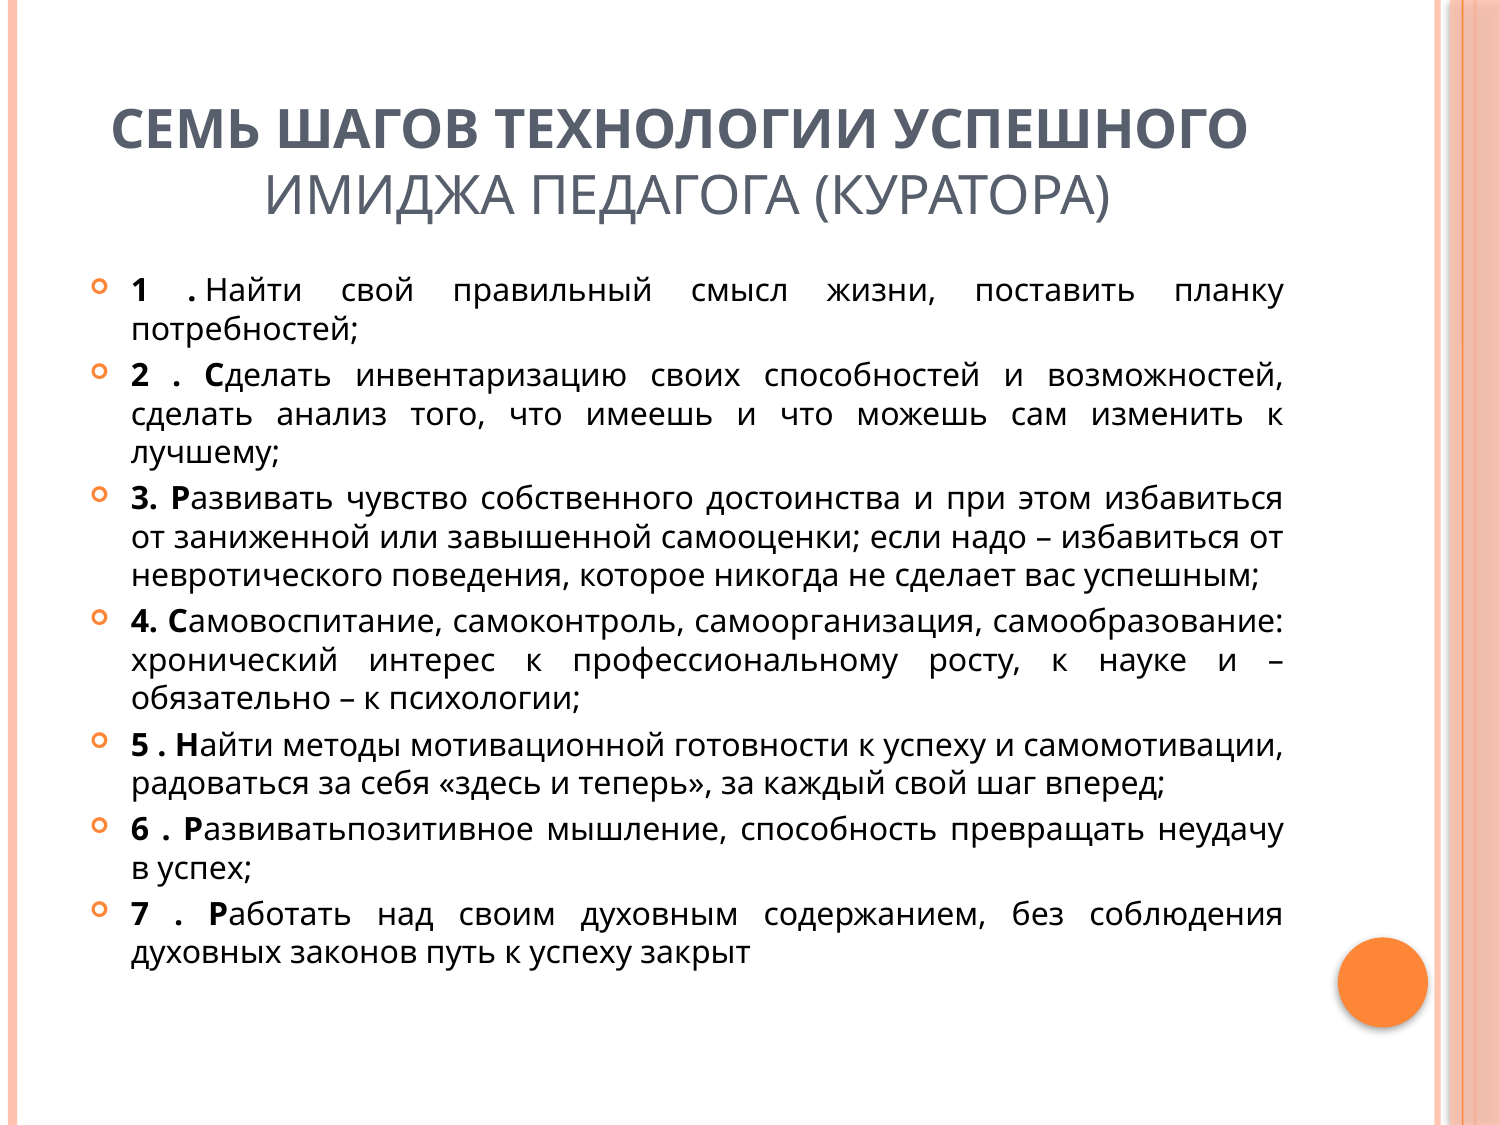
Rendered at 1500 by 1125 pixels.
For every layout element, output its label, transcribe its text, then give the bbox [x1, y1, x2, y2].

title Семь шагов технологии успешного ИМИДЖА ПЕДАГОГА (КУРАТОРА) [75, 45, 1300, 233]
list 1 . Найти свой правильный смысл жизни, поставить планку потребностей; 2 . Сделать инвентаризацию своих способностей и возможностей, сделать анализ того, что имеешь и что можешь сам изменить к лучшему; 3. Развивать чувство собственного достоинства и при этом избавиться от заниженной или завышенной самооценки; если надо – избавиться от невротического поведения, которое никогда не сделает вас успешным; 4. Самовоспитание, самоконтроль, самоорганизация, самообразование: хронический интерес к профессиональному росту, к науке и – обязательно – к психологии; 5 . Найти методы мотивационной готовности к успеху и самомотивации, радоваться за себя «здесь и теперь», за каждый свой шаг вперед; 6 . Развиватьпозитивное мышление, способность превращать неудачу в успех; 7 . Работать над своим духовным содержанием, без соблюдения духовных законов путь к успеху закрыт [75, 262, 1300, 1062]
